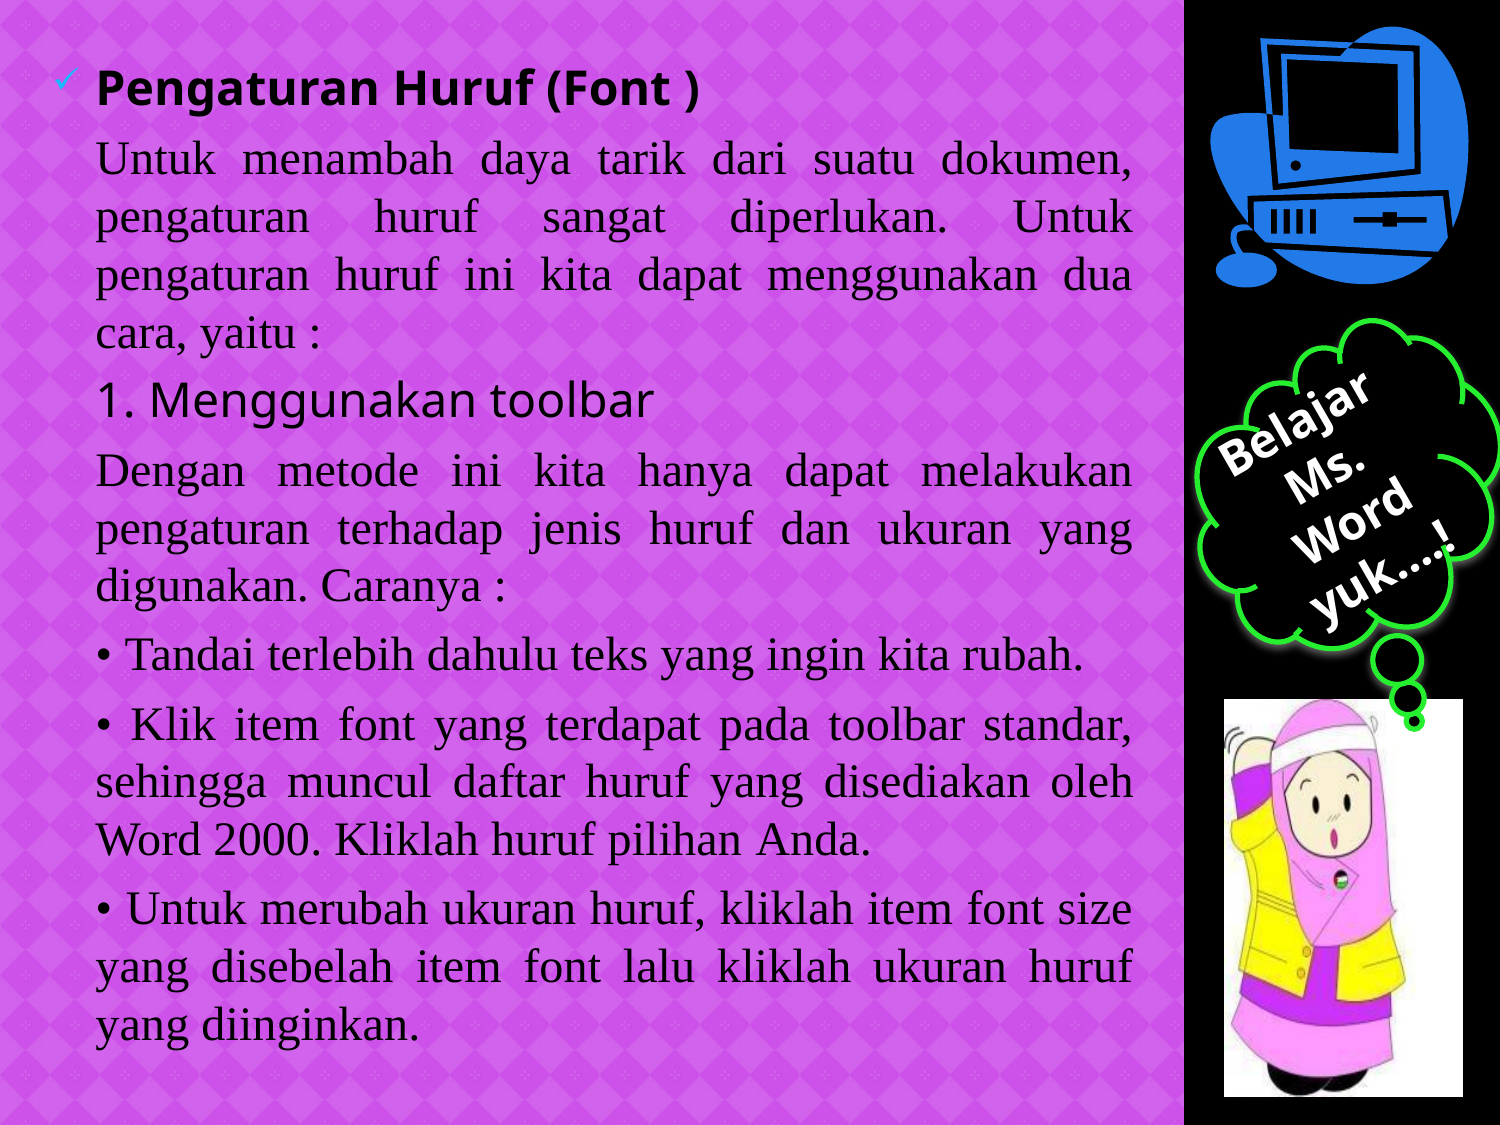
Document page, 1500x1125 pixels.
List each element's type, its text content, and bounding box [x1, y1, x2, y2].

picture [1224, 699, 1463, 1097]
list Pengaturan Huruf (Font ) Untuk menambah daya tarik dari suatu dokumen, pengaturan huruf sangat diperlukan. Untuk pengaturan huruf ini kita dapat menggunakan dua cara, yaitu : 1. Menggunakan toolbar Dengan metode ini kita hanya dapat melakukan pengaturan terhadap jenis huruf dan ukuran yang digunakan. Caranya : • Tandai terlebih dahulu teks yang ingin kita rubah. • Klik item font yang terdapat pada toolbar standar, sehingga muncul daftar huruf yang disediakan oleh Word 2000. Kliklah huruf pilihan Anda. • Untuk merubah ukuran huruf, kliklah item font size yang disebelah item font lalu kliklah ukuran huruf yang diinginkan. [37, 50, 1150, 1070]
